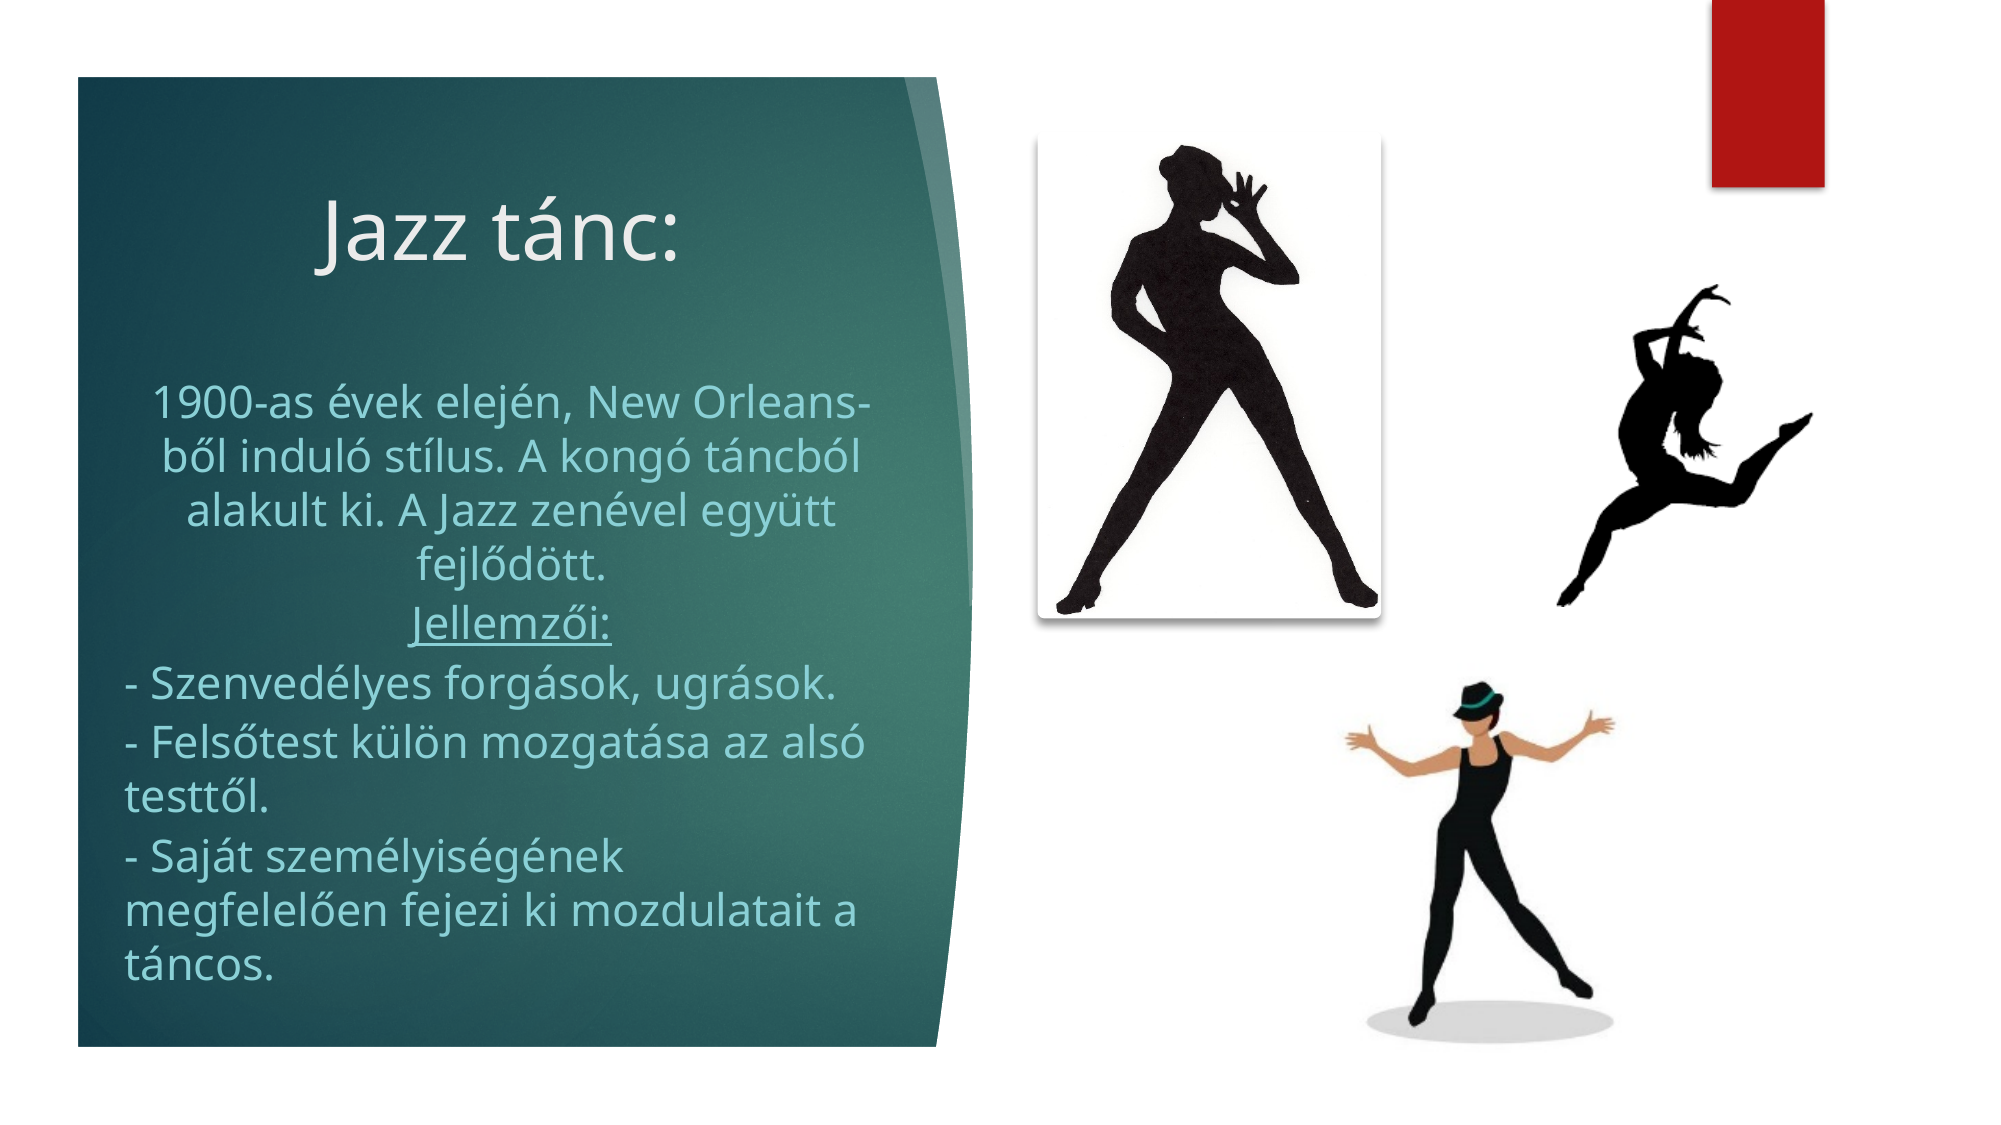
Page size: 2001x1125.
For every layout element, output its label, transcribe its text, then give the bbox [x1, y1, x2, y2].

list 1900-as évek elején, New Orleans-ből induló stílus. A kongó táncból alakult ki. A Jazz zenével együtt fejlődött. Jellemzői: - Szenvedélyes forgások, ugrások. - Felsőtest külön mozgatása az alsó testtől. - Saját személyiségének megfelelően fejezi ki mozdulatait a táncos. [109, 365, 915, 1005]
title Jazz tánc: [185, 0, 819, 285]
picture [1524, 284, 1847, 607]
picture [1037, 131, 1382, 619]
picture [1307, 638, 1653, 1070]
